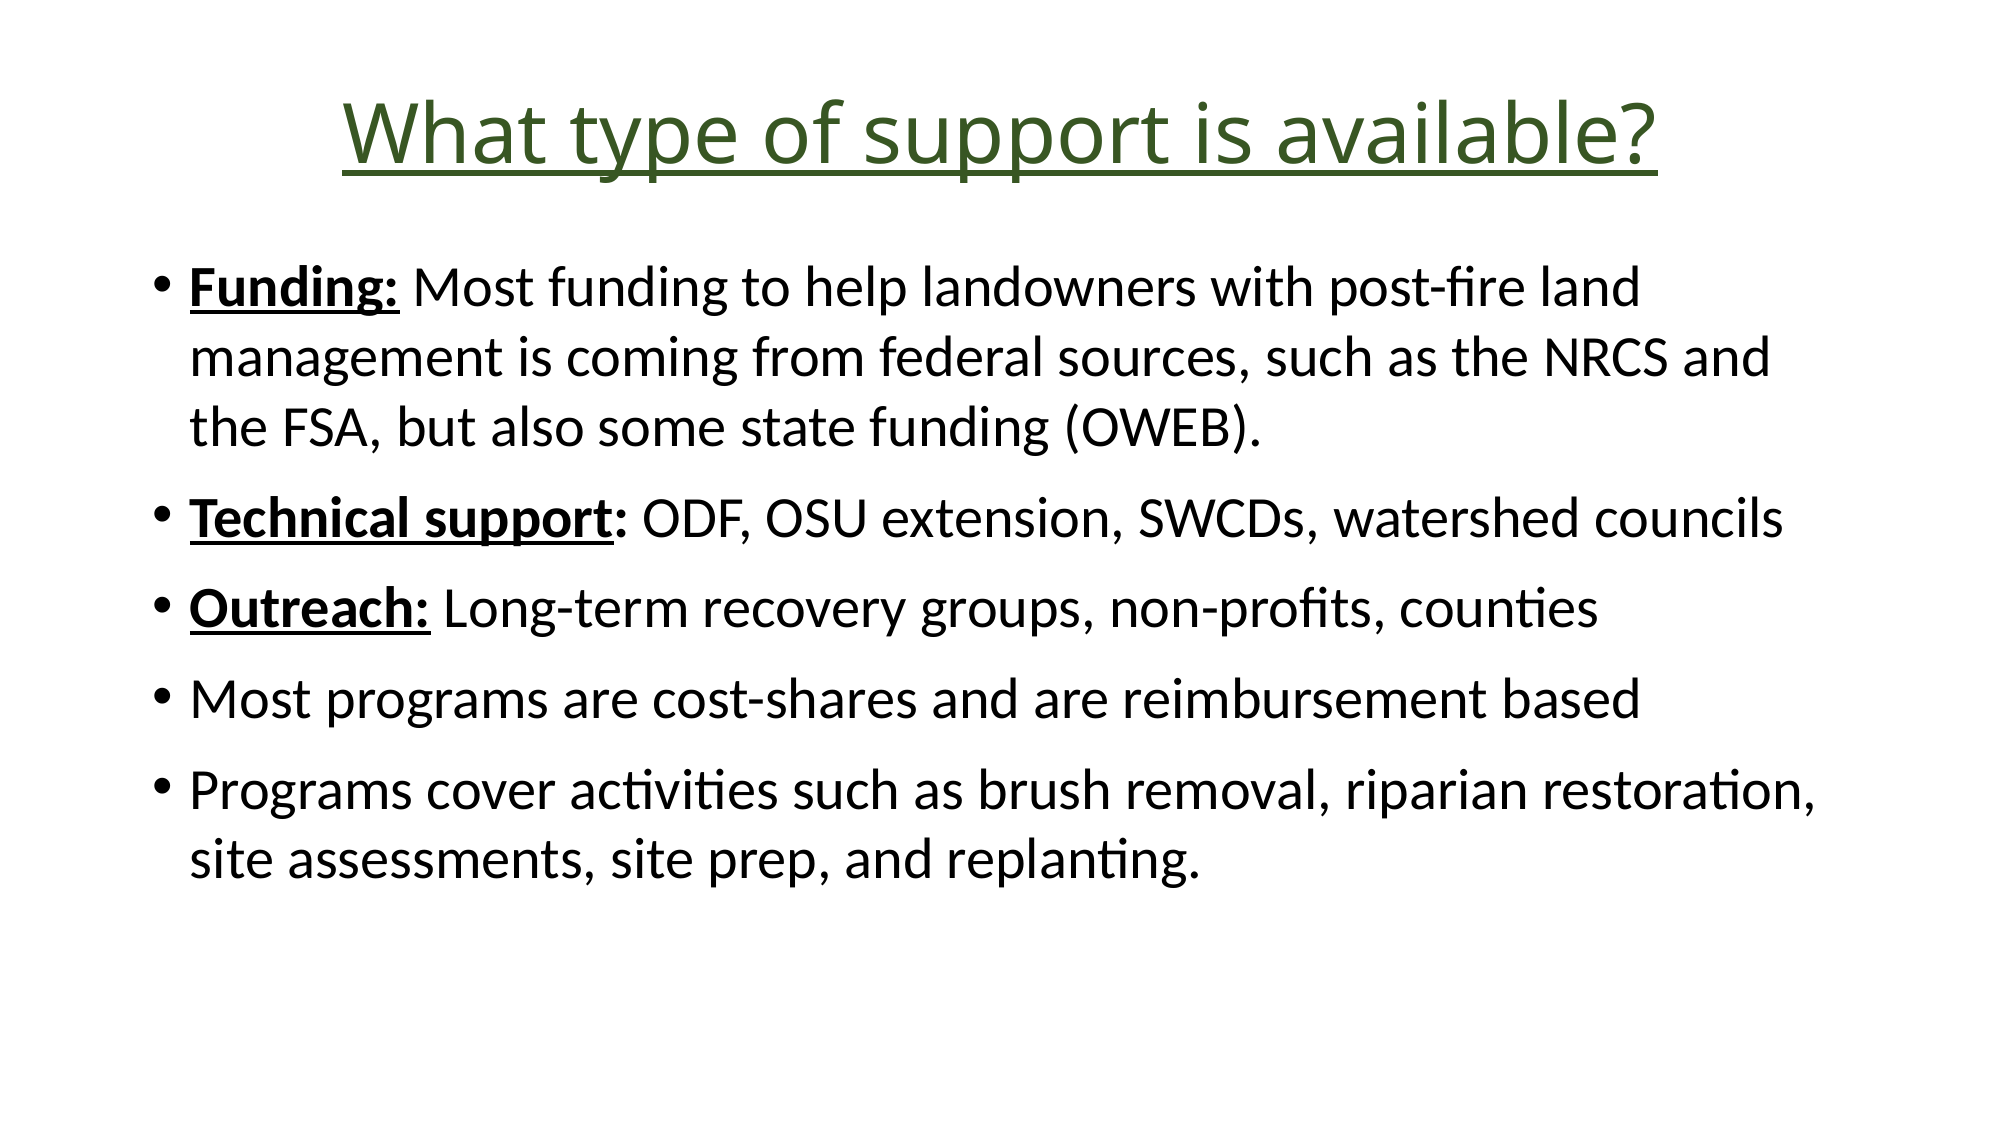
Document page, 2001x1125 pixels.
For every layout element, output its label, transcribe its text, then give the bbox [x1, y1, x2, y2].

text_box Funding: Most funding to help landowners with post-fire land management is coming from federal sources, such as the NRCS and the FSA, but also some state funding (OWEB). Technical support: ODF, OSU extension, SWCDs, watershed councils Outreach: Long-term recovery groups, non-profits, counties Most programs are cost-shares and are reimbursement based Programs cover activities such as brush removal, riparian restoration, site assessments, site prep, and replanting. [137, 169, 1863, 1066]
title What type of support is available? [137, 59, 1863, 169]
